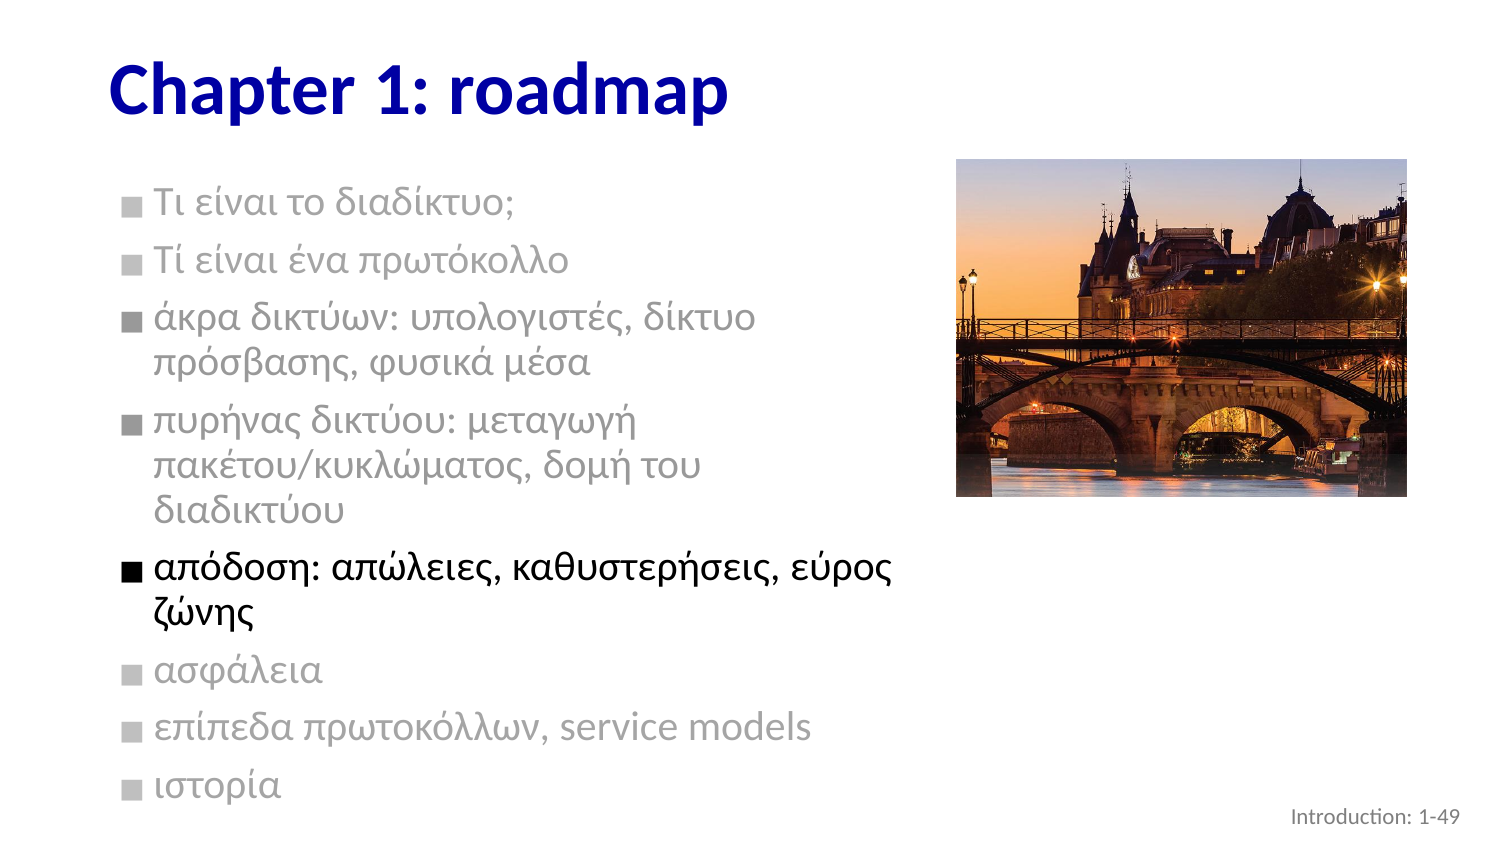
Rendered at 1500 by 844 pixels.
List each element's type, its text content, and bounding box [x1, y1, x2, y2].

slide_number Introduction: 1-‹#› [1134, 792, 1472, 838]
list Τι είναι το διαδίκτυο; Τί είναι ένα πρωτόκολλο άκρα δικτύων: υπολογιστές, δίκτυο πρόσβασης, φυσικά μέσα πυρήνας δικτύου: μεταγωγή πακέτου/κυκλώματος, δομή του διαδικτύου απόδοση: απώλειες, καθυστερήσεις, εύρος ζώνης ασφάλεια επίπεδα πρωτοκόλλων, service models ιστορία [98, 173, 913, 793]
picture [956, 158, 1407, 497]
title Chapter 1: roadmap [98, 35, 1392, 146]
